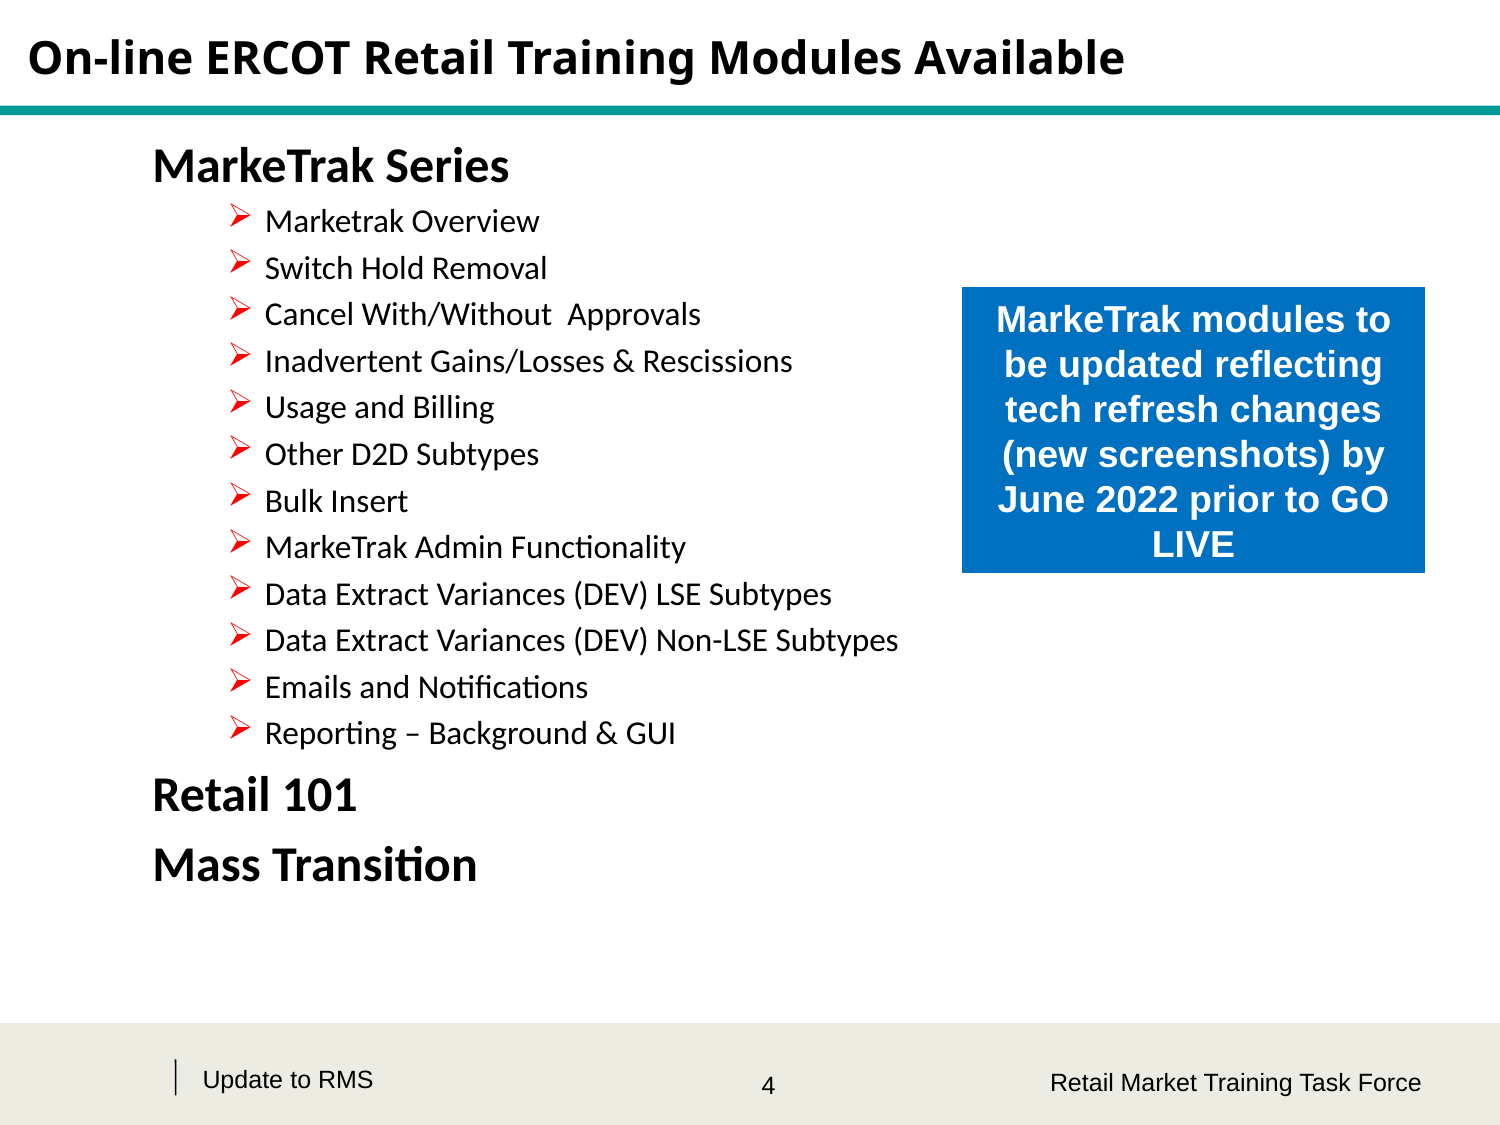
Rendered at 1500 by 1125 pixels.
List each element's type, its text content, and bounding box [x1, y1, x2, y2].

text_box MarkeTrak modules to be updated reflecting tech refresh changes (new screenshots) by June 2022 prior to GO LIVE [962, 287, 1425, 573]
title On-line ERCOT Retail Training Modules Available [0, 0, 1500, 113]
slide_number Update to RMS [187, 1055, 538, 1125]
footer Retail Market Training Task Force [1024, 1059, 1438, 1125]
list MarkeTrak Series Marketrak Overview Switch Hold Removal Cancel With/Without Approvals Inadvertent Gains/Losses & Rescissions Usage and Billing Other D2D Subtypes Bulk Insert MarkeTrak Admin Functionality Data Extract Variances (DEV) LSE Subtypes Data Extract Variances (DEV) Non-LSE Subtypes Emails and Notifications Reporting – Background & GUI Retail 101 Mass Transition [62, 124, 1463, 1051]
